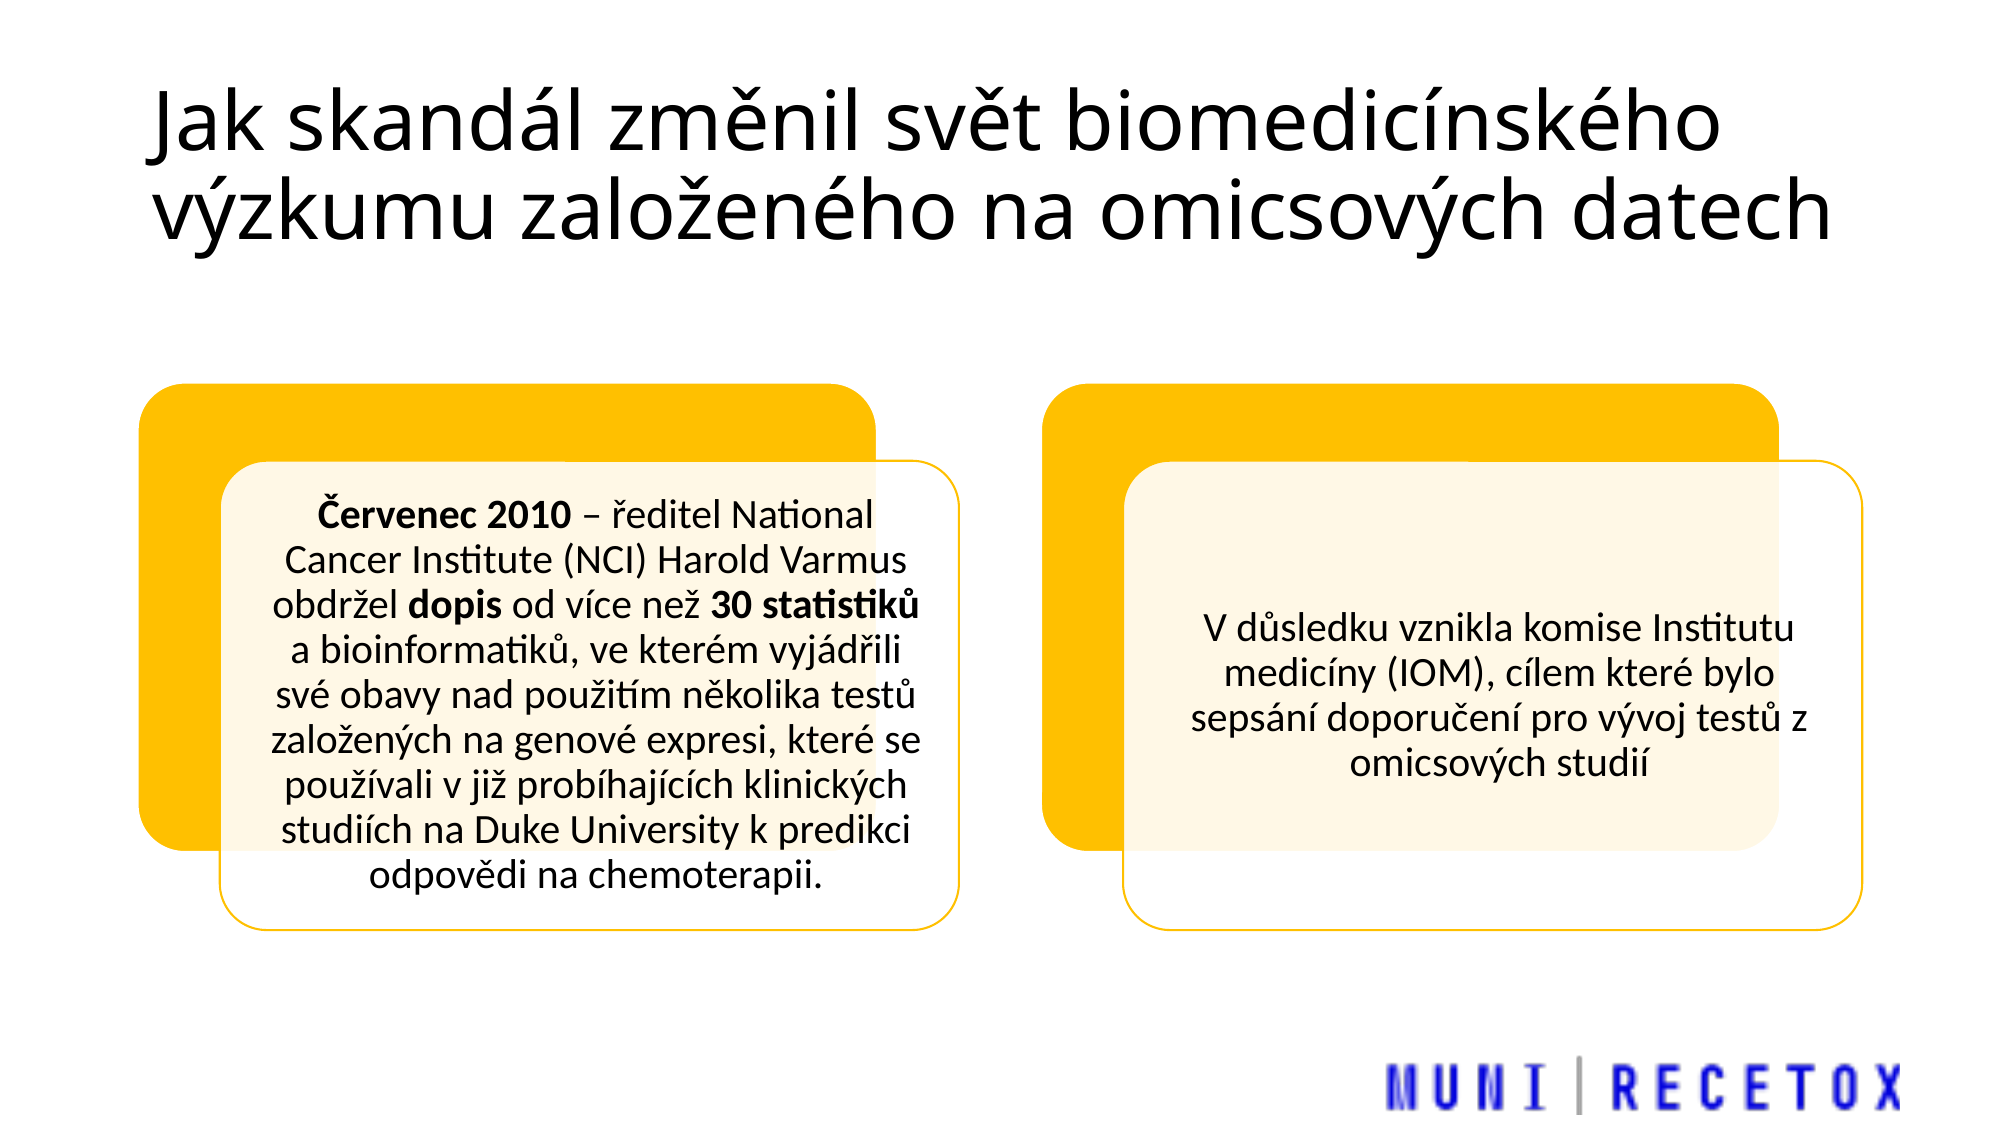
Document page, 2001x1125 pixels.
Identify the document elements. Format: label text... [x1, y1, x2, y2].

title Jak skandál změnil svět biomedicínského výzkumu založeného na omicsových datech [137, 59, 1863, 278]
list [137, 299, 1863, 1014]
